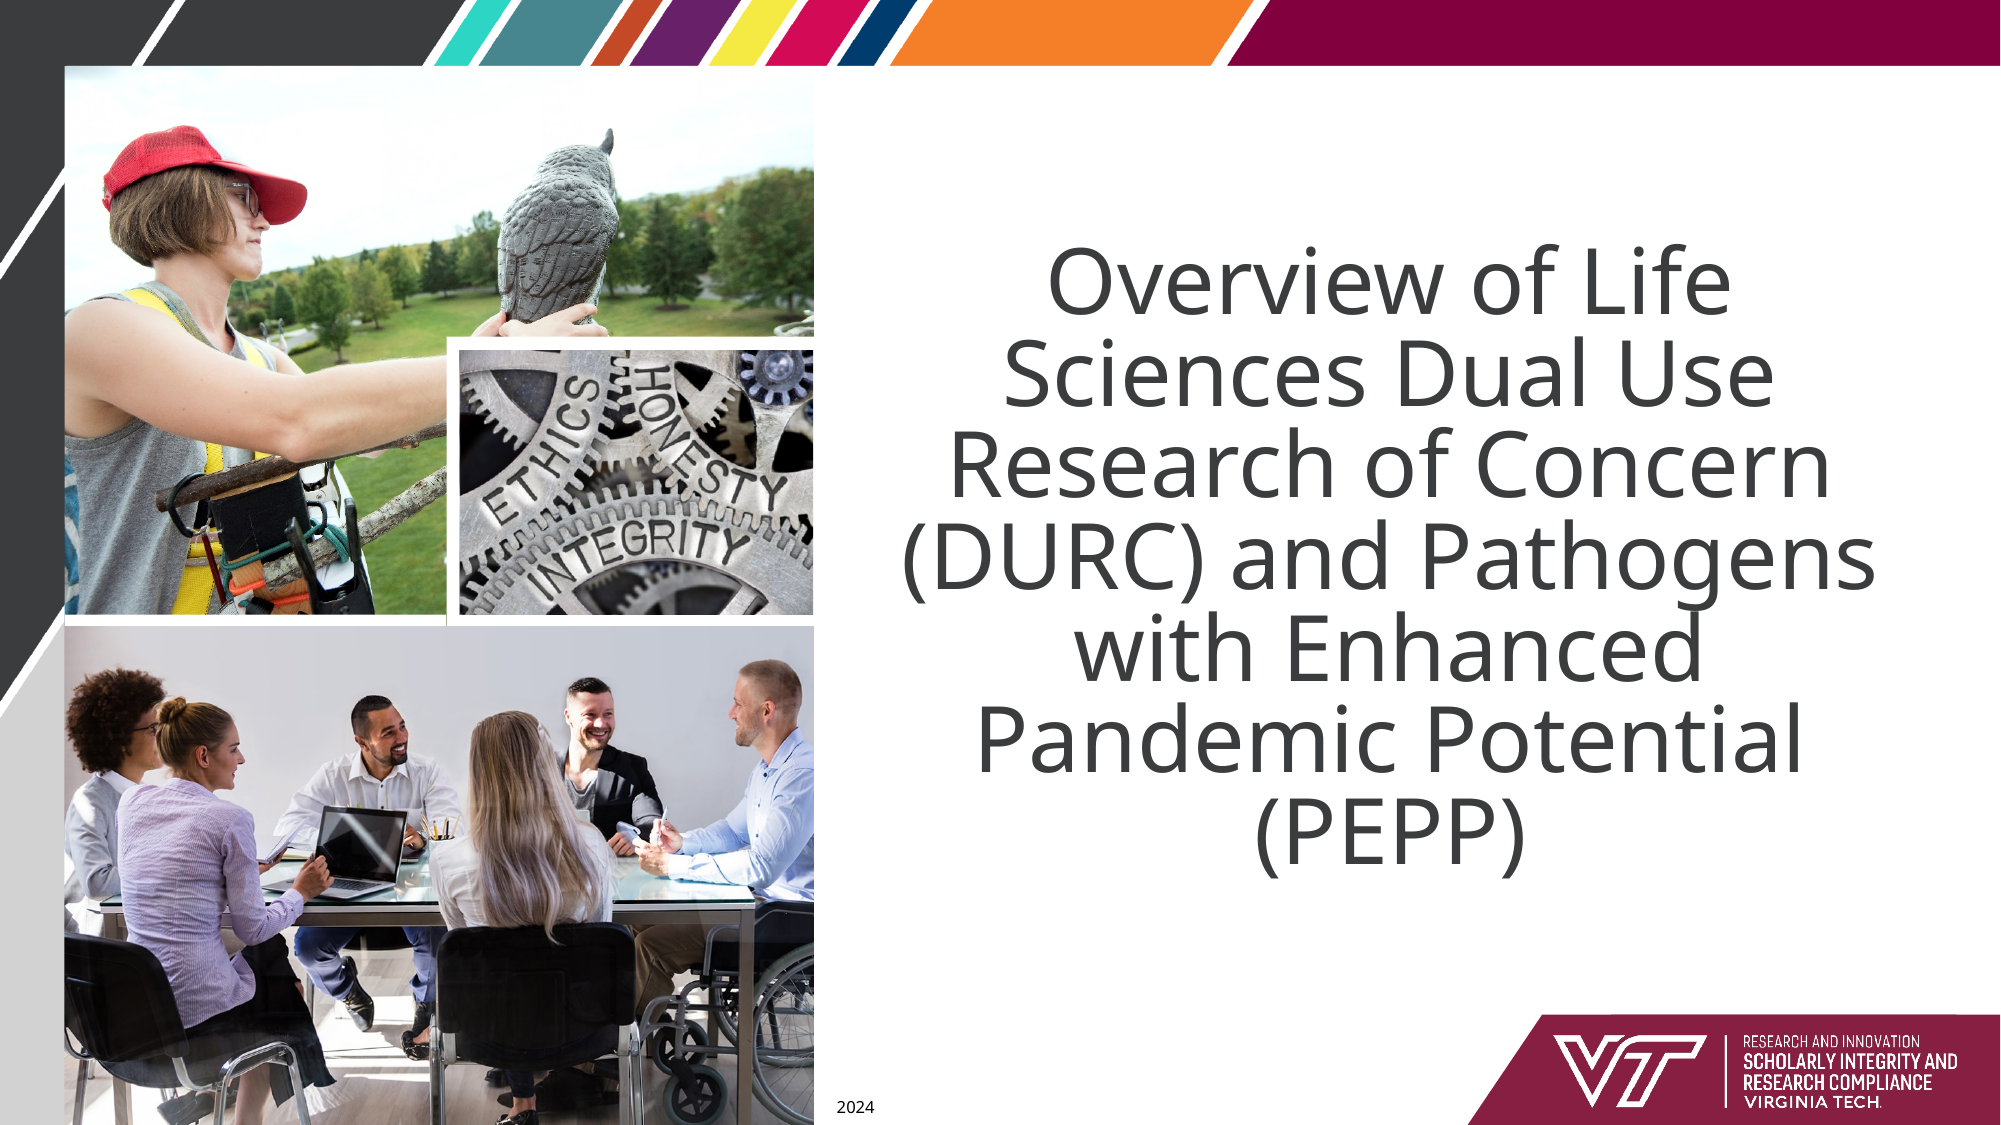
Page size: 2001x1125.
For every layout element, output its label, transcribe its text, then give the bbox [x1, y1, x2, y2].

picture [0, 0, 2001, 1125]
title Overview of Life Sciences Dual Use Research of Concern (DURC) and Pathogens with Enhanced Pandemic Potential (PEPP) [900, 128, 1881, 883]
text_box 2024 [836, 1096, 937, 1125]
picture [1553, 1035, 1957, 1108]
